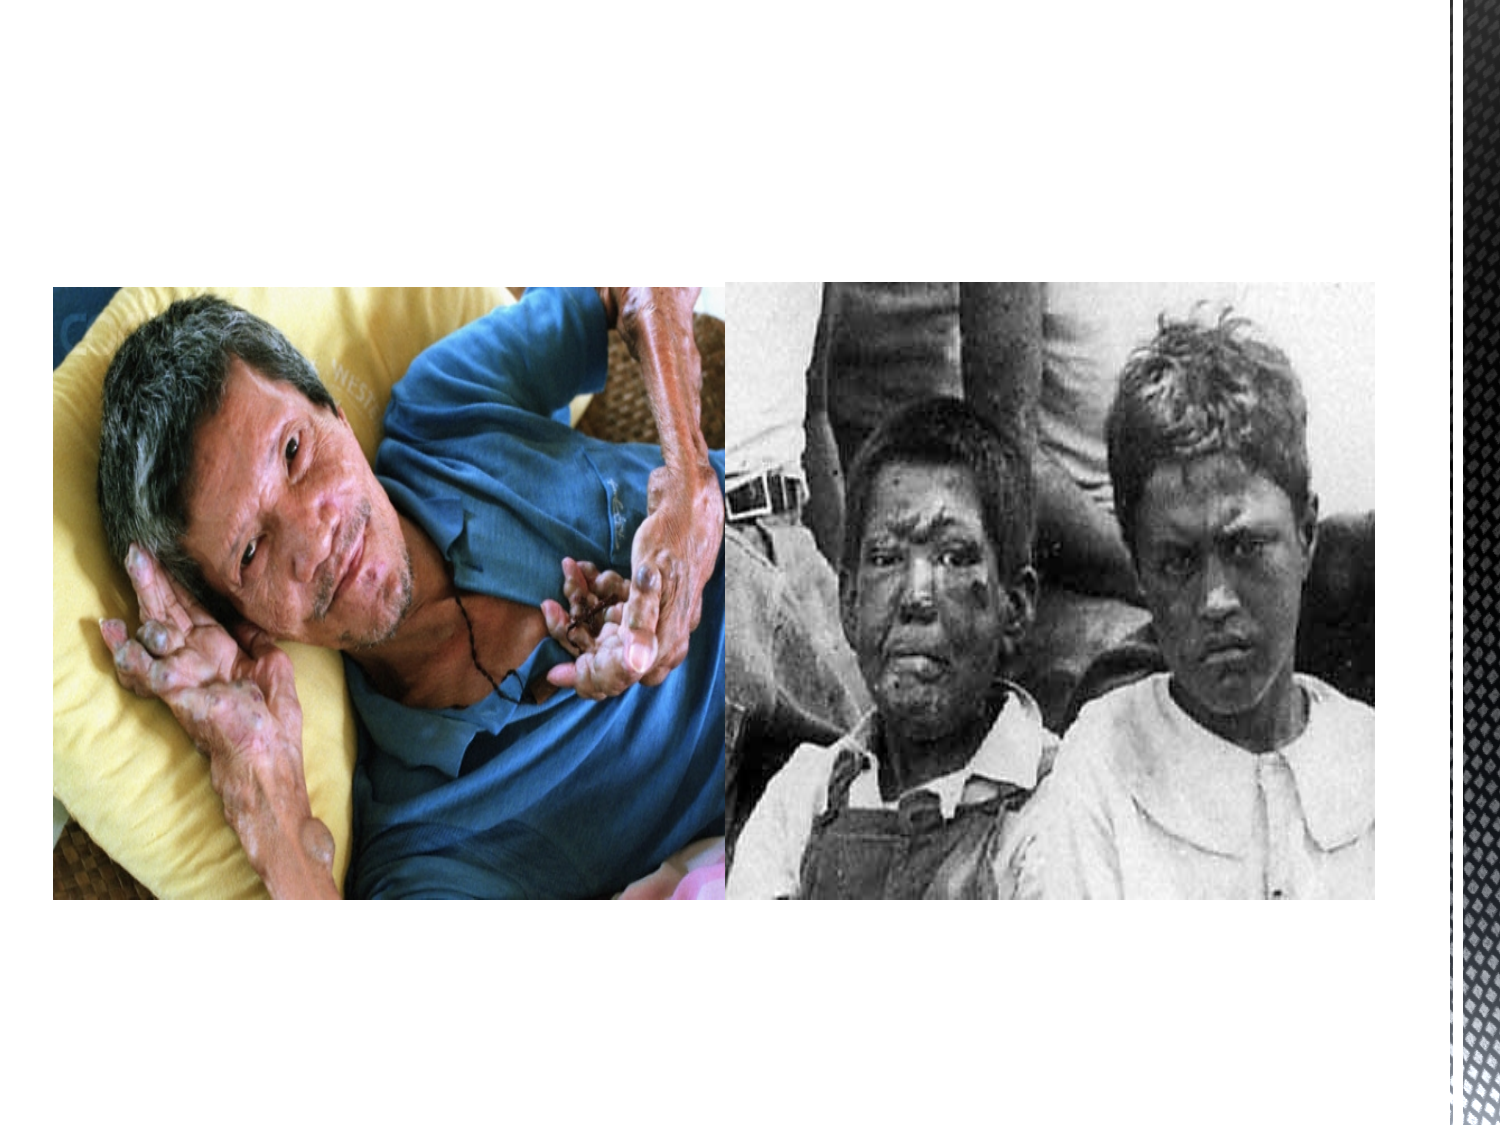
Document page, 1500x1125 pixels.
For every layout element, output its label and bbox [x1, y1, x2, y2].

picture [1447, 0, 1500, 1125]
picture [53, 282, 1376, 901]
